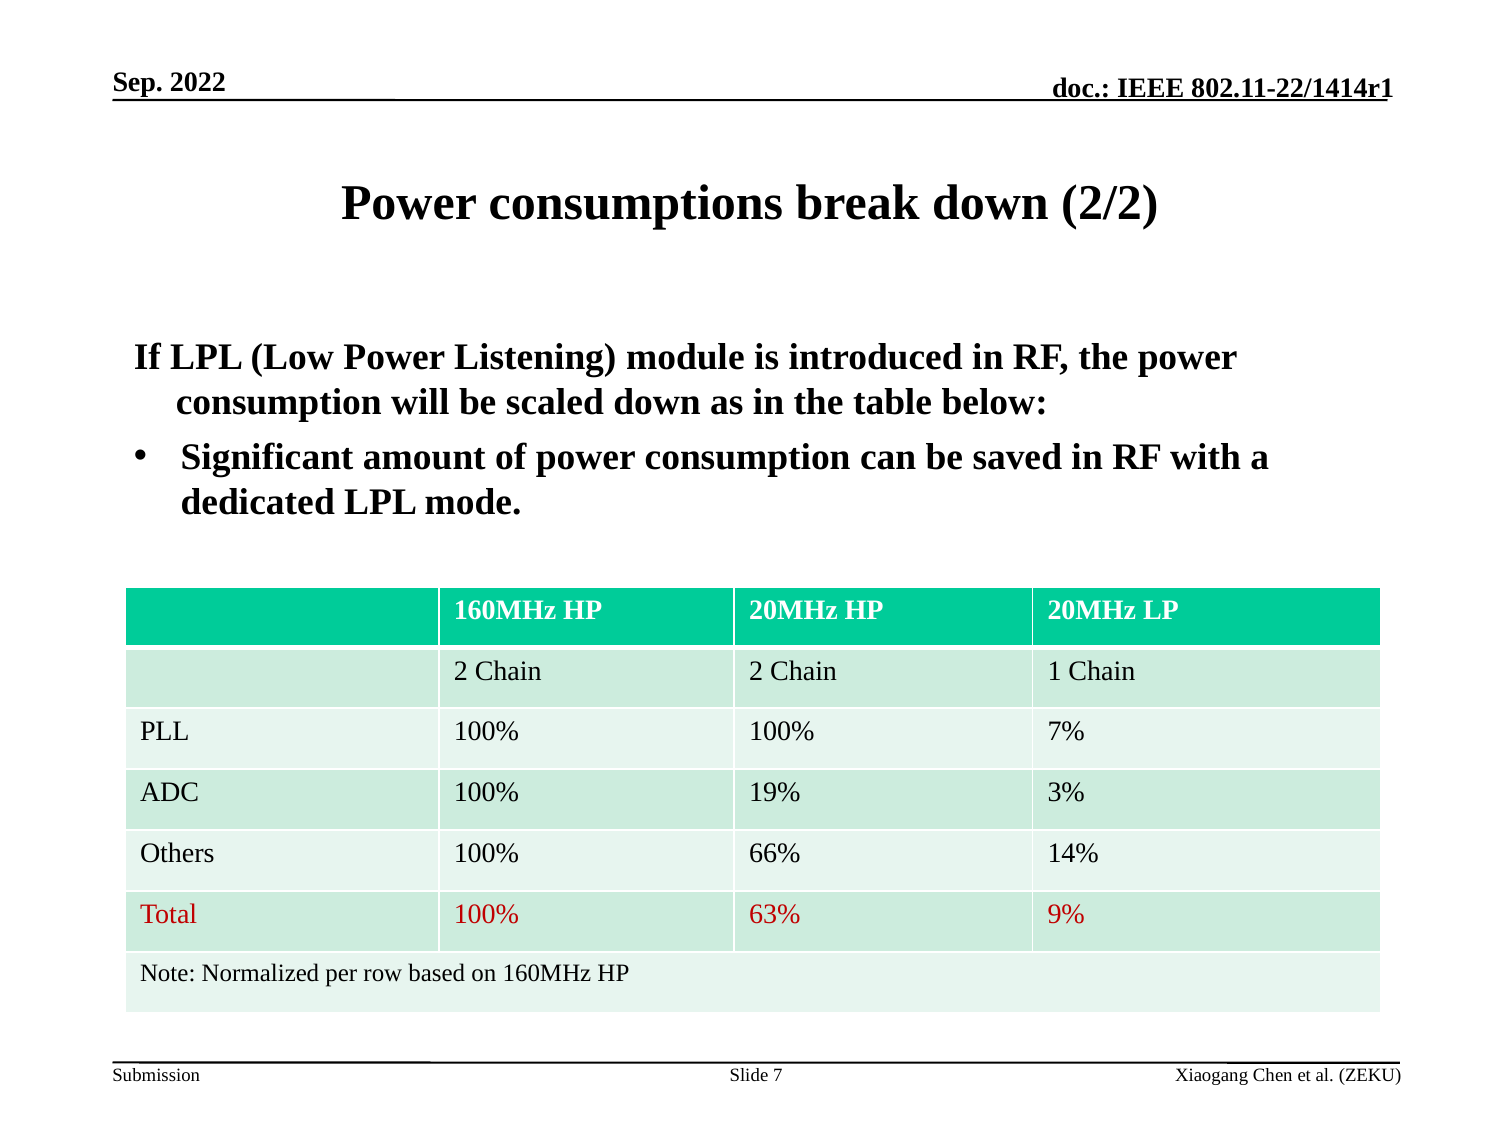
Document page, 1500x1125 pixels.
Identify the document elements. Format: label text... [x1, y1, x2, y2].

table_cell 100% [440, 892, 733, 951]
table_cell 1 Chain [1033, 650, 1380, 707]
table_cell Others [126, 831, 438, 890]
table_header [126, 588, 438, 645]
table_header 20MHz LP [1033, 588, 1380, 645]
table_cell 2 Chain [440, 650, 733, 707]
table_header 20MHz HP [735, 588, 1032, 645]
table_cell 66% [735, 831, 1032, 890]
table_cell 7% [1033, 709, 1380, 768]
table_cell PLL [126, 709, 438, 768]
table_cell 2 Chain [735, 650, 1032, 707]
table_cell Note: Normalized per row based on 160MHz HP [126, 953, 1380, 1012]
table_header 160MHz HP [440, 588, 733, 645]
table_cell 3% [1033, 770, 1380, 829]
table_cell 100% [440, 831, 733, 890]
table_cell 14% [1033, 831, 1380, 890]
table_cell 100% [440, 709, 733, 768]
table_cell 100% [440, 770, 733, 829]
table_cell ADC [126, 770, 438, 829]
table_cell Total [126, 892, 438, 951]
list If LPL (Low Power Listening) module is introduced in RF, the power consumption will be scaled down as in the table below: Significant amount of power consumption can be saved in RF with a dedicated LPL mode. [118, 324, 1388, 1000]
footer Xiaogang Chen et al. (ZEKU) [878, 1061, 1402, 1093]
slide_number Slide 7 [712, 1061, 800, 1123]
table_cell [126, 650, 438, 707]
table_cell 100% [735, 709, 1032, 768]
table_cell 9% [1033, 892, 1380, 951]
title Power consumptions break down (2/2) [112, 112, 1388, 288]
table_cell 63% [735, 892, 1032, 951]
table_cell 19% [735, 770, 1032, 829]
